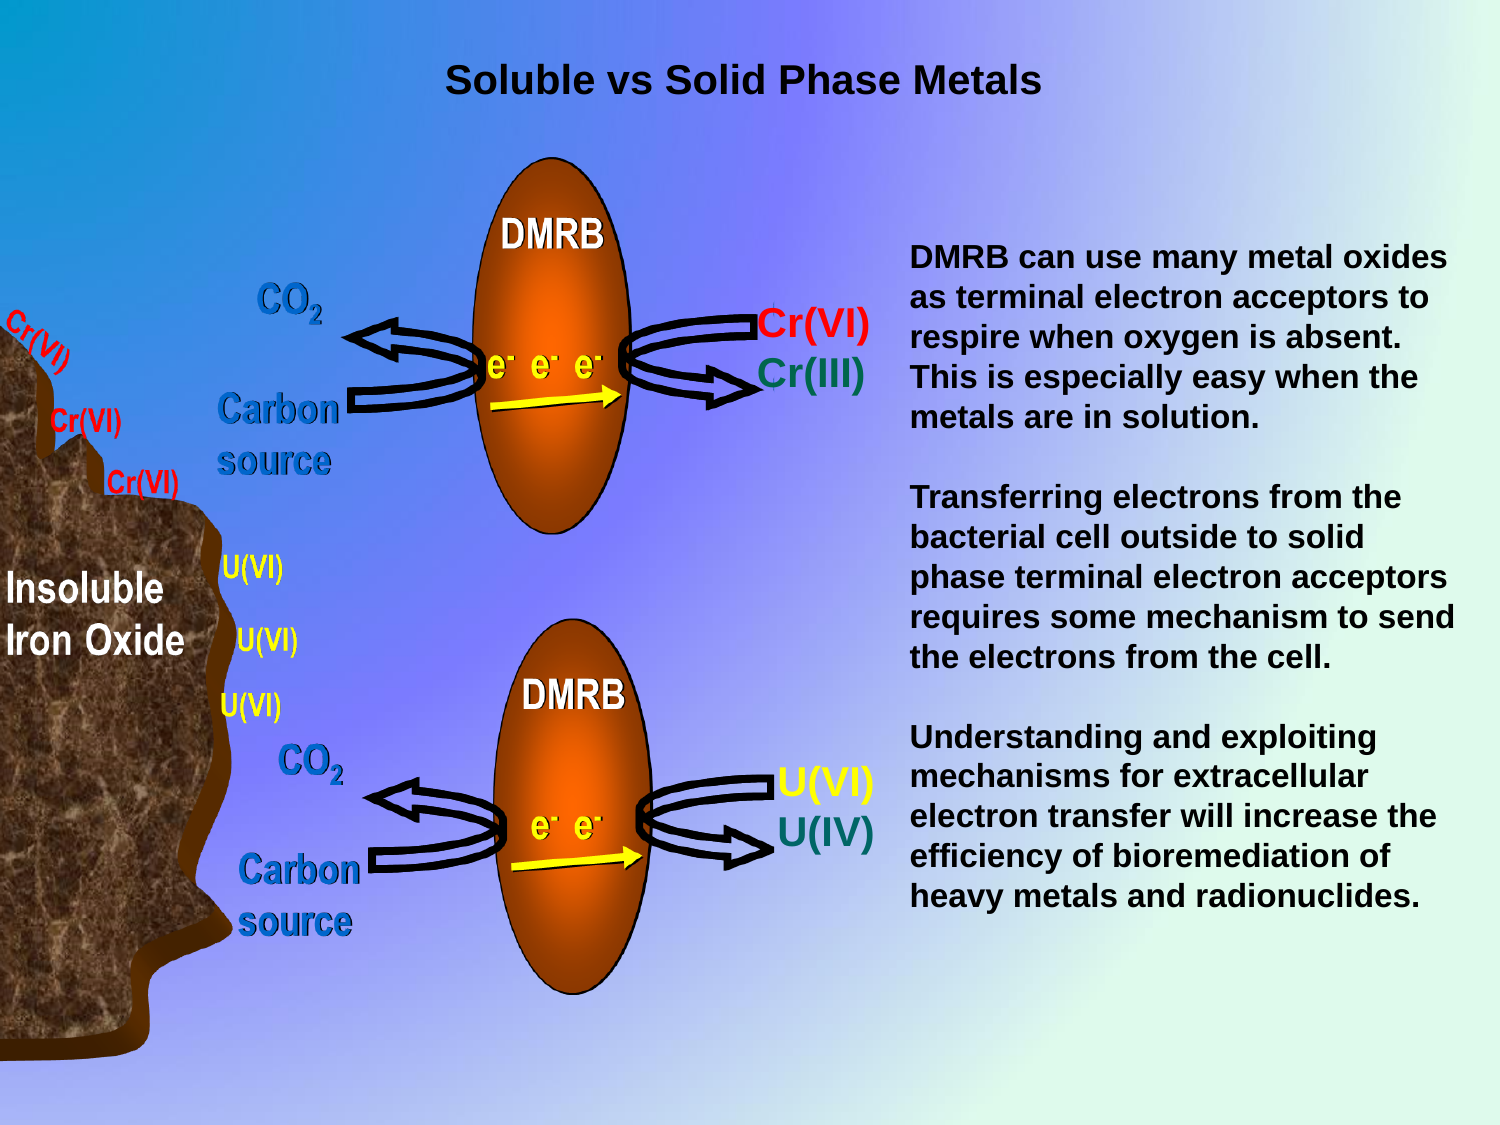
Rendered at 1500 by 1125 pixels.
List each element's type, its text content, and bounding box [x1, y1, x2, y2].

picture [0, 0, 1500, 1125]
text_box DMRB can use many metal oxides as terminal electron acceptors to respire when oxygen is absent. This is especially easy when the metals are in solution. Transferring electrons from the bacterial cell outside to solid phase terminal electron acceptors requires some mechanism to send the electrons from the cell. Understanding and exploiting mechanisms for extracellular electron transfer will increase the efficiency of bioremediation of heavy metals and radionuclides. [894, 228, 1474, 922]
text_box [0, 156, 887, 1063]
text_box Soluble vs Solid Phase Metals [176, 45, 1312, 111]
